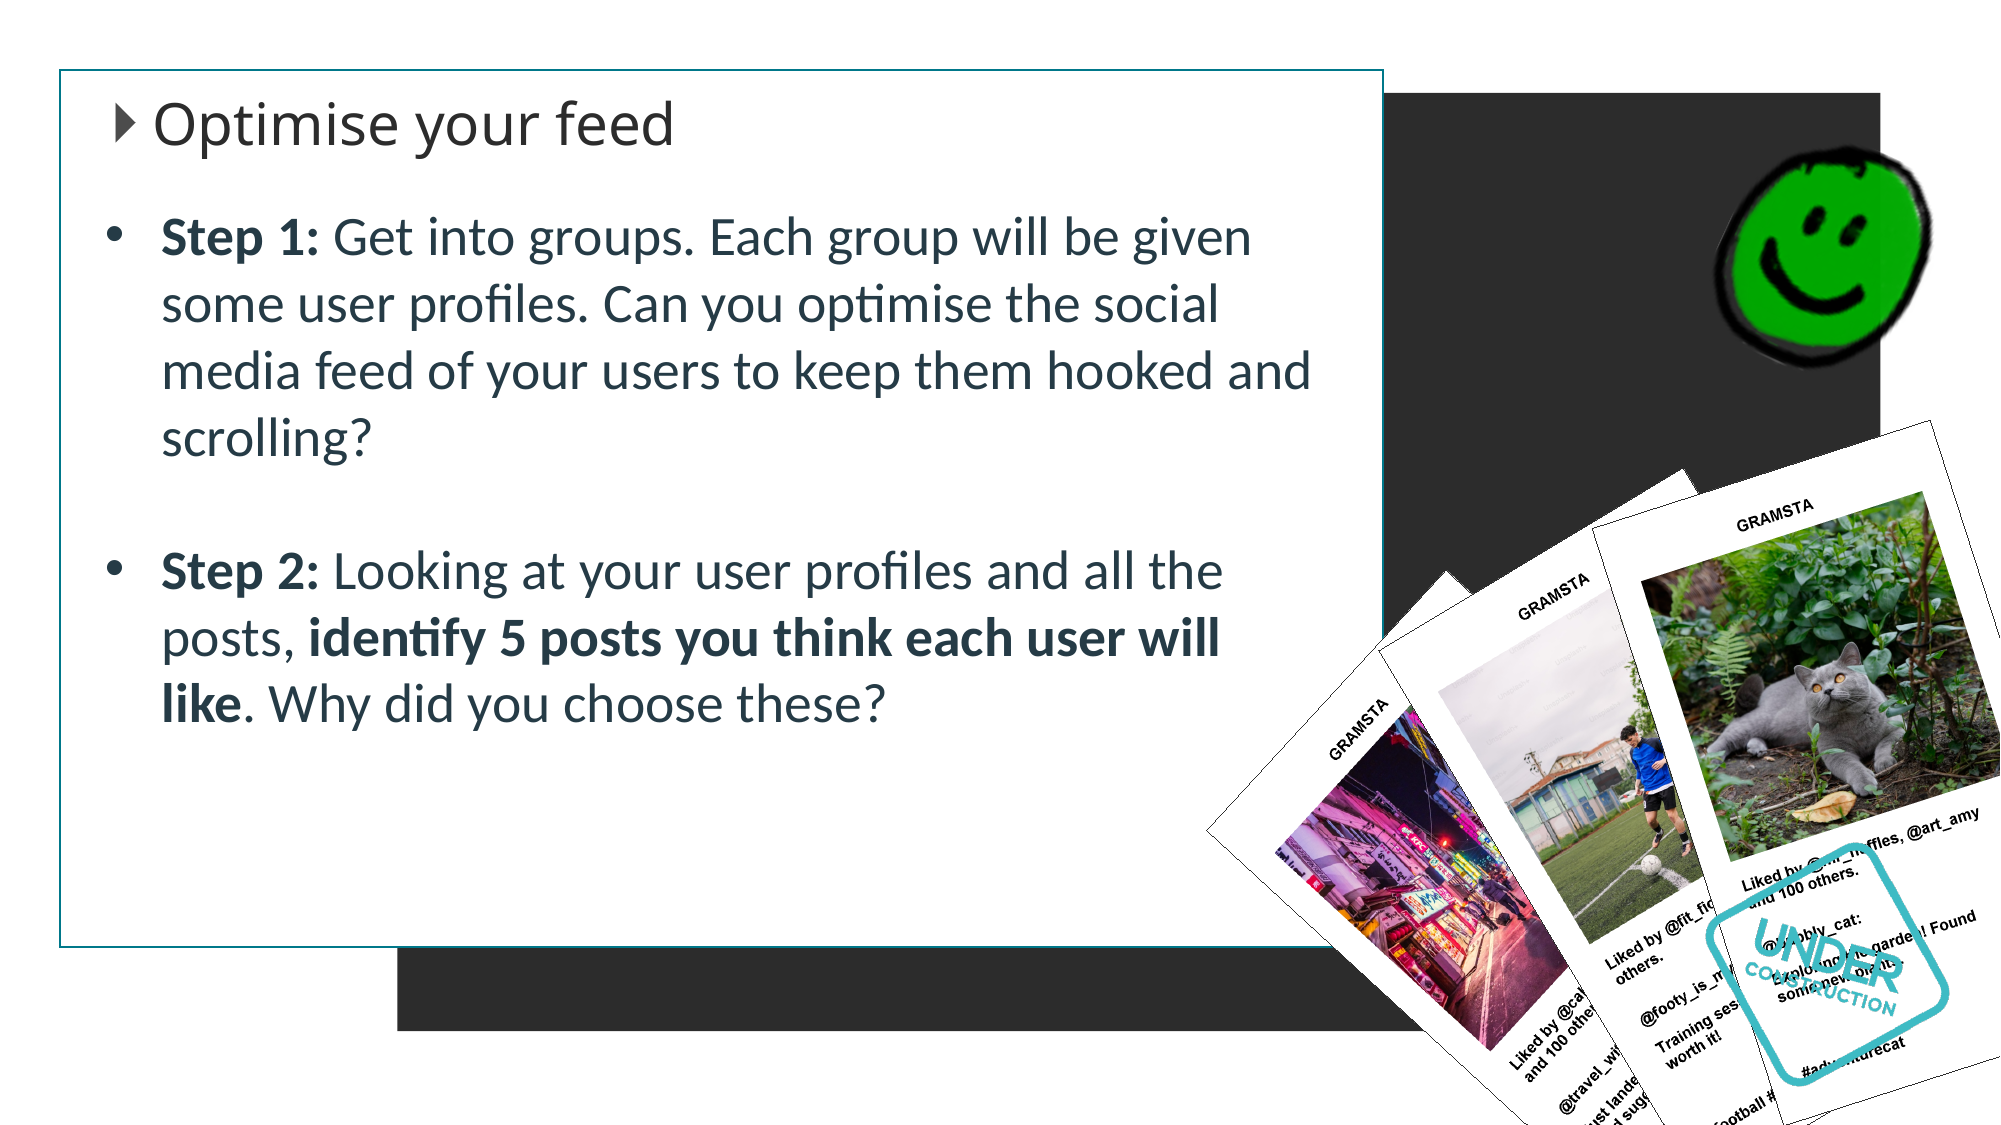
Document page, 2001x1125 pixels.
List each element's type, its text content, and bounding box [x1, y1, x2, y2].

list Optimise your feed [99, 88, 2000, 183]
picture [1668, 108, 1986, 450]
text_box [59, 69, 1384, 948]
picture [1619, 421, 1958, 508]
picture [1208, 661, 1364, 974]
text_box Step 1: Get into groups. Each group will be given some user profiles. Can you optimise the social media feed of your users to keep them hooked and scrolling? Step 2: Looking at your user profiles and all the posts, identify 5 posts you think each user will like. Why did you choose these? [89, 192, 1334, 947]
picture [1697, 834, 1957, 1095]
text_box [1364, 508, 2000, 1125]
picture [114, 102, 139, 144]
